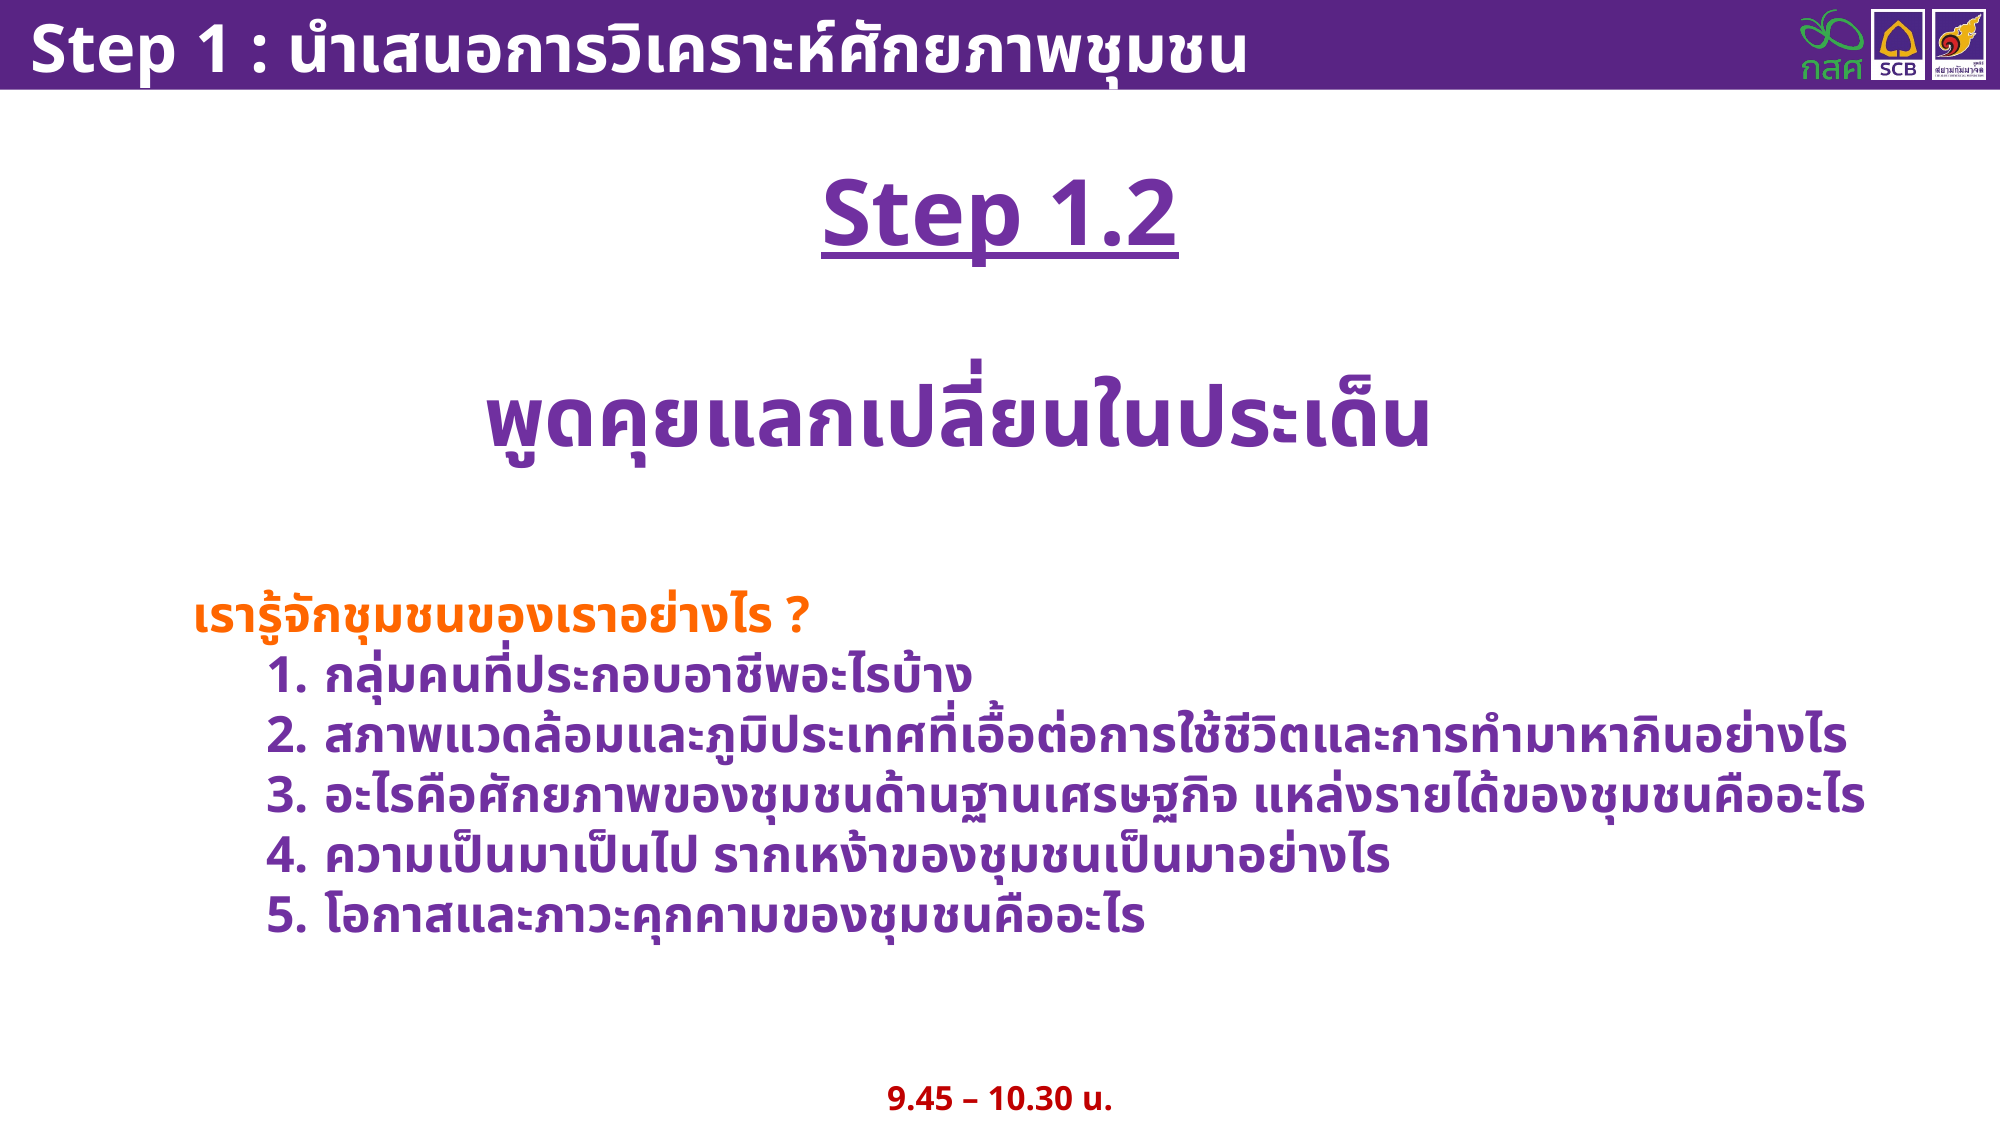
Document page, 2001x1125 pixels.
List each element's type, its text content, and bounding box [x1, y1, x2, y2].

text_box [0, 0, 15, 91]
text_box Step 1 : นำเสนอการวิเคราะห์ศักยภาพชุมชน [15, 0, 1693, 93]
text_box พูดคุยแลกเปลี่ยนในประเด็น เรารู้จักชุมชนของเราอย่างไร ? กลุ่มคนที่ประกอบอาชีพอะไรบ้าง สภาพแวดล้อมและภูมิประเทศที่เอื้อต่อการใช้ชีวิตและการทำมาหากินอย่างไร อะไรคือศักยภาพของชุมชนด้านฐานเศรษฐกิจ แหล่งรายได้ของชุมชนคืออะไร ความเป็นมาเป็นไป รากเหง้าของชุมชนเป็นมาอย่างไร โอกาสและภาวะคุกคามของชุมชนคืออะไร [15, 355, 1904, 951]
text_box [1693, 0, 2000, 91]
text_box Step 1.2 [791, 145, 1209, 271]
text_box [1800, 9, 1986, 81]
text_box 9.45 – 10.30 น. [795, 1069, 1205, 1125]
